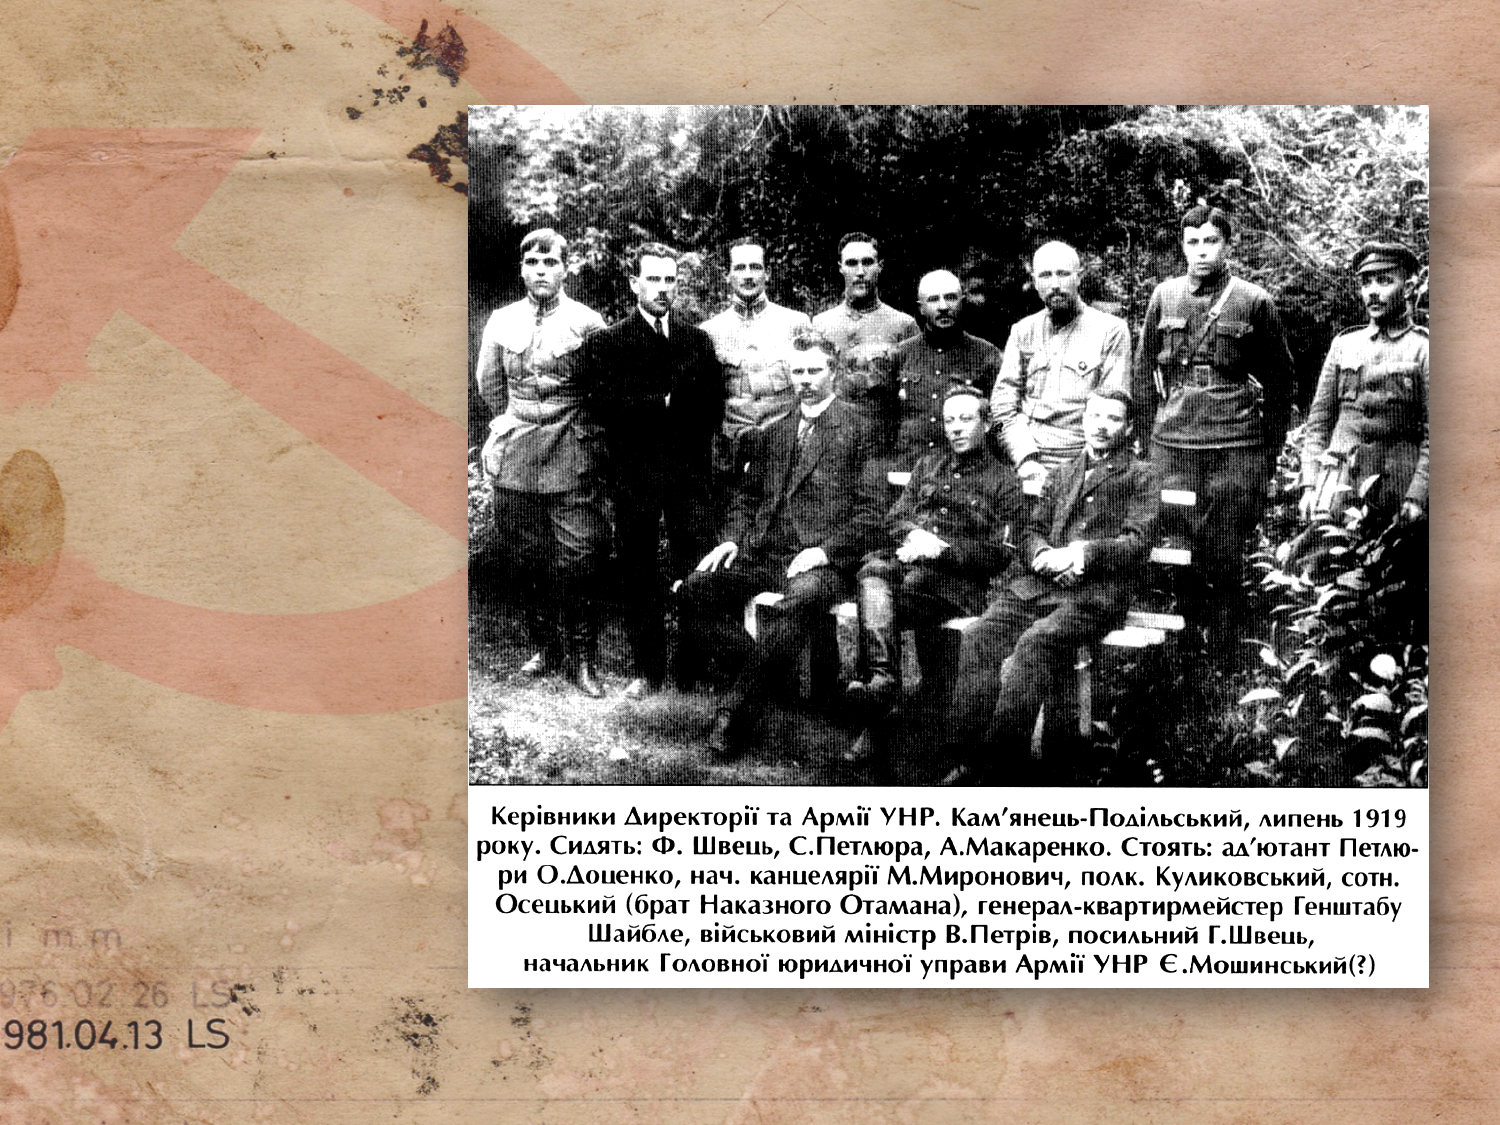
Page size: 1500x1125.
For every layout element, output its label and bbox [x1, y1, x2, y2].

picture [468, 105, 1430, 989]
